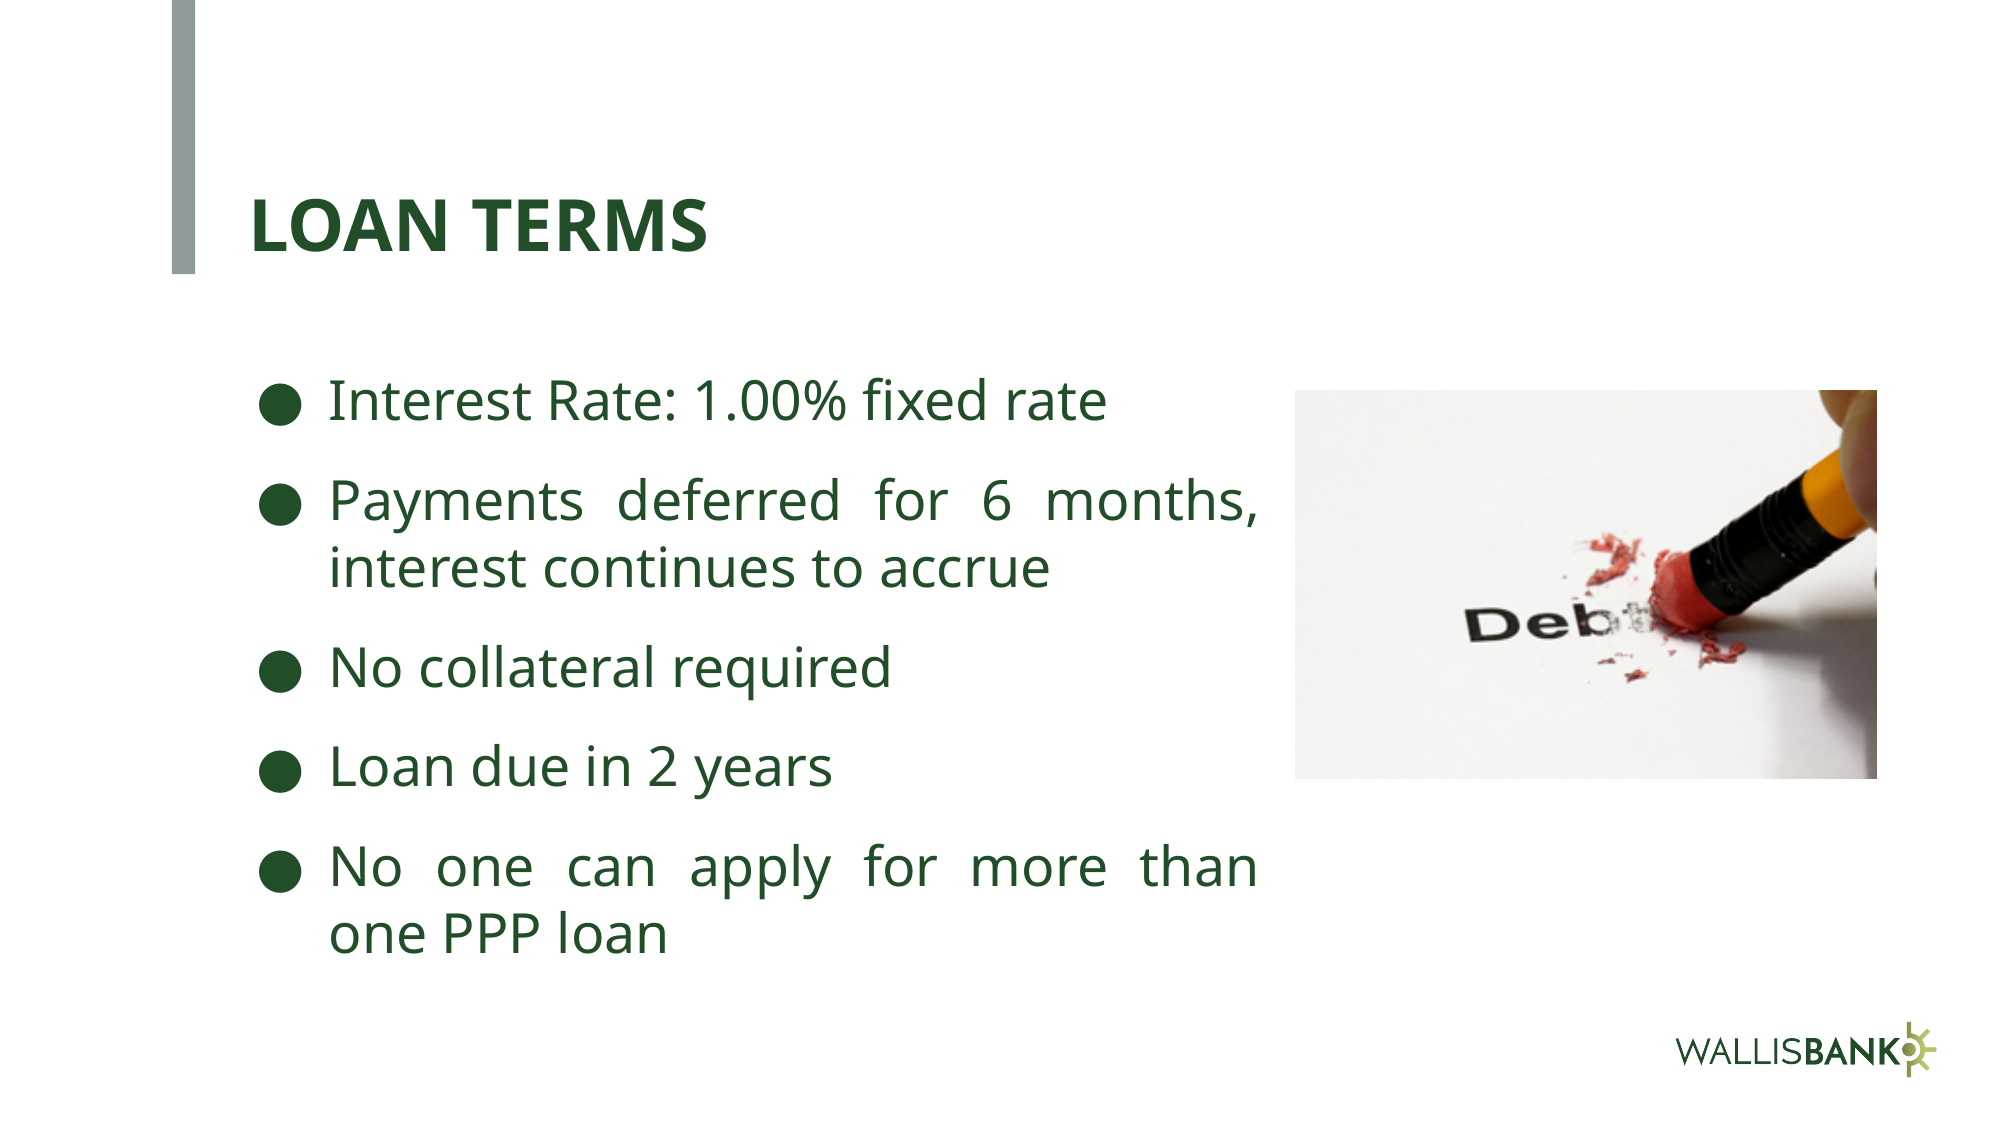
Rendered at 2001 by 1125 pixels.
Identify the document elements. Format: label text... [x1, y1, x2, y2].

title LOAN TERMS [228, 168, 2000, 294]
text_box [171, 0, 196, 275]
picture [1660, 1008, 1952, 1091]
picture [1295, 390, 1877, 779]
text_box Interest Rate: 1.00% fixed rate Payments deferred for 6 months, interest continues to accrue No collateral required Loan due in 2 years No one can apply for more than one PPP loan [208, 345, 1281, 957]
